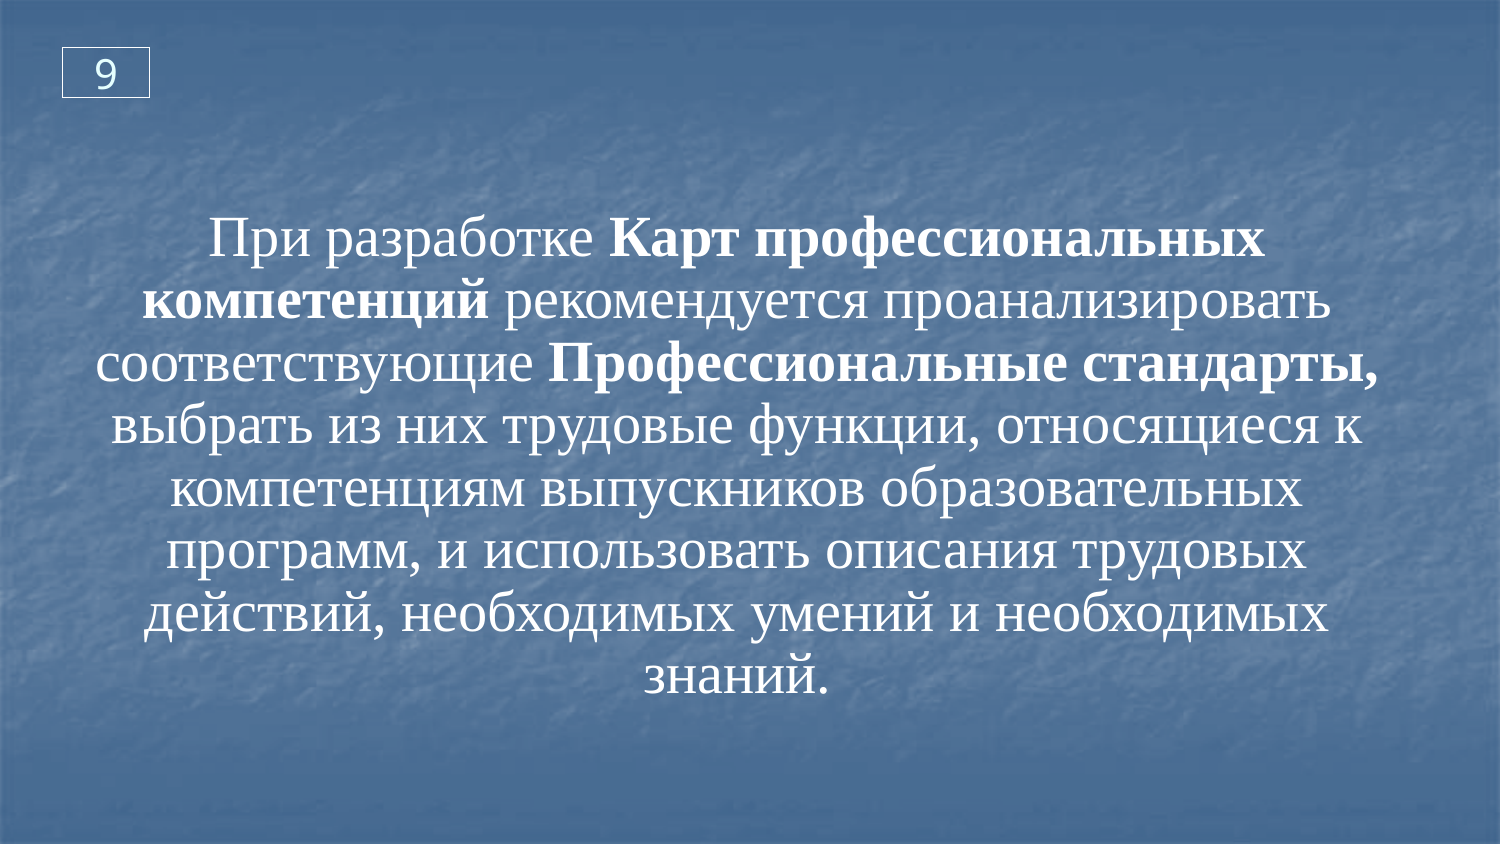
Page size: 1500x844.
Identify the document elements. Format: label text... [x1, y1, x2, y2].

text_box 9 [62, 47, 150, 98]
list При разработке Карт профессиональных компетенций рекомендуется проанализировать соответствующие Профессиональные стандарты, выбрать из них трудовые функции, относящиеся к компетенциям выпускников образовательных программ, и использовать описания трудовых действий, необходимых умений и необходимых знаний. [62, 134, 1413, 729]
